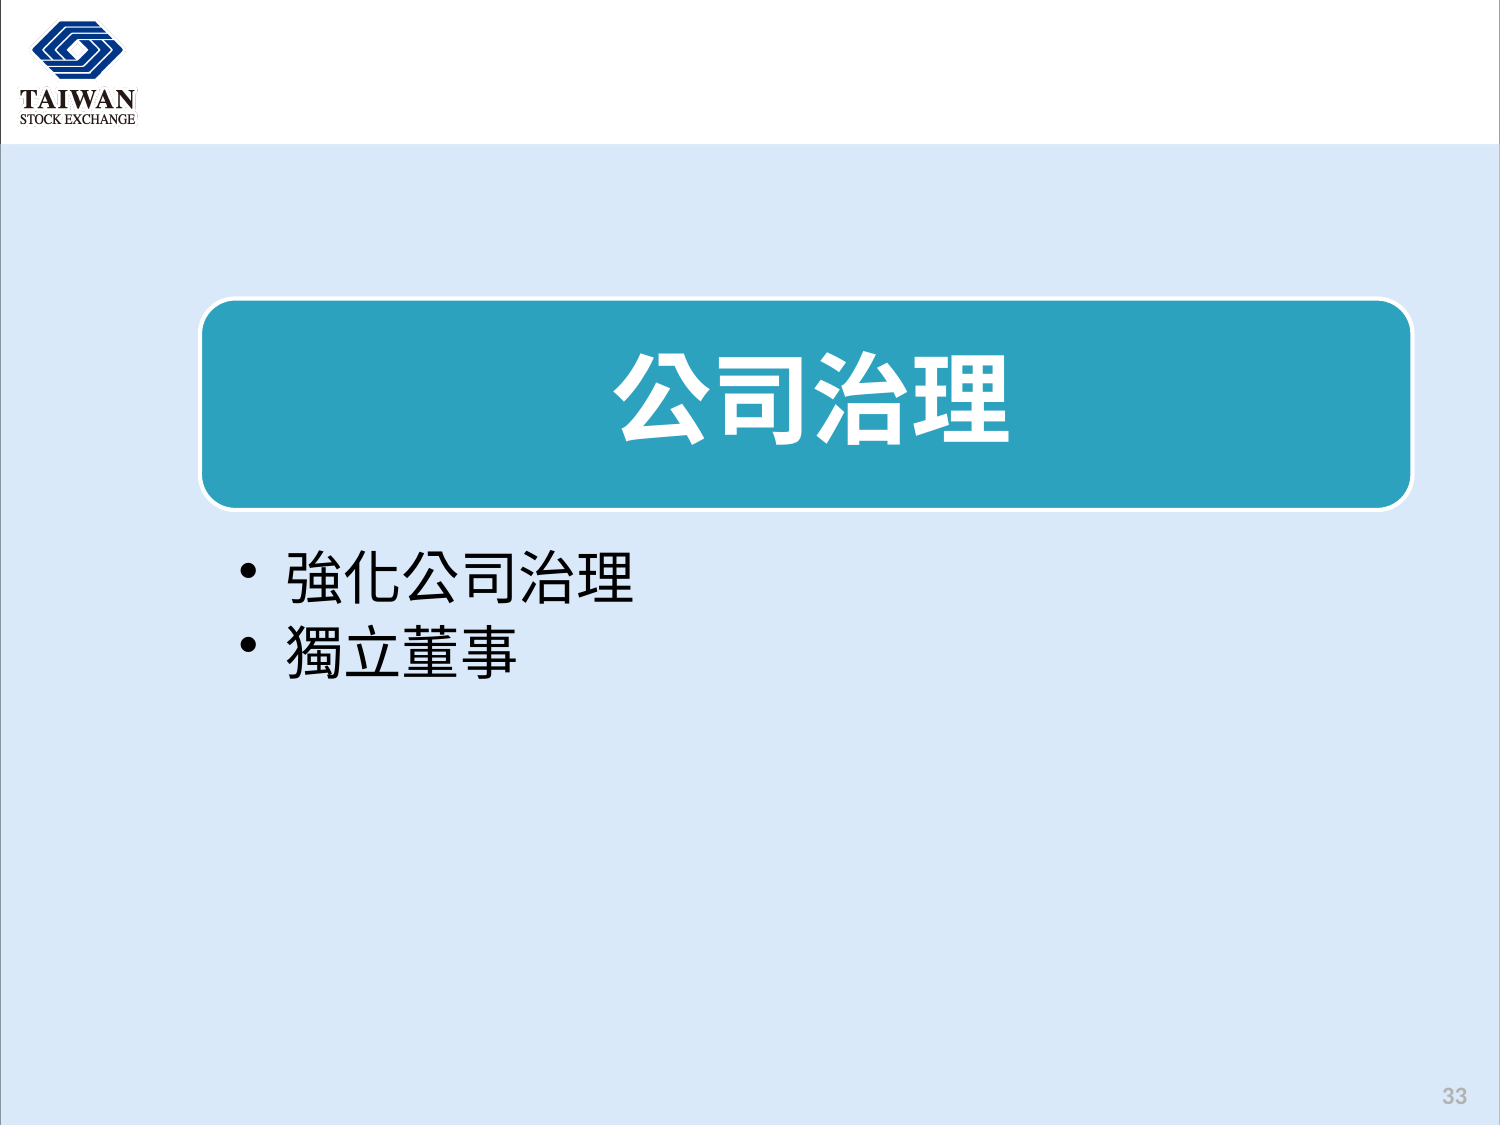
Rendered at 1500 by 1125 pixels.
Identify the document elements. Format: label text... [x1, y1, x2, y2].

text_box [199, 87, 1413, 963]
picture [0, 0, 1500, 1125]
slide_number 33 [1387, 1065, 1483, 1125]
